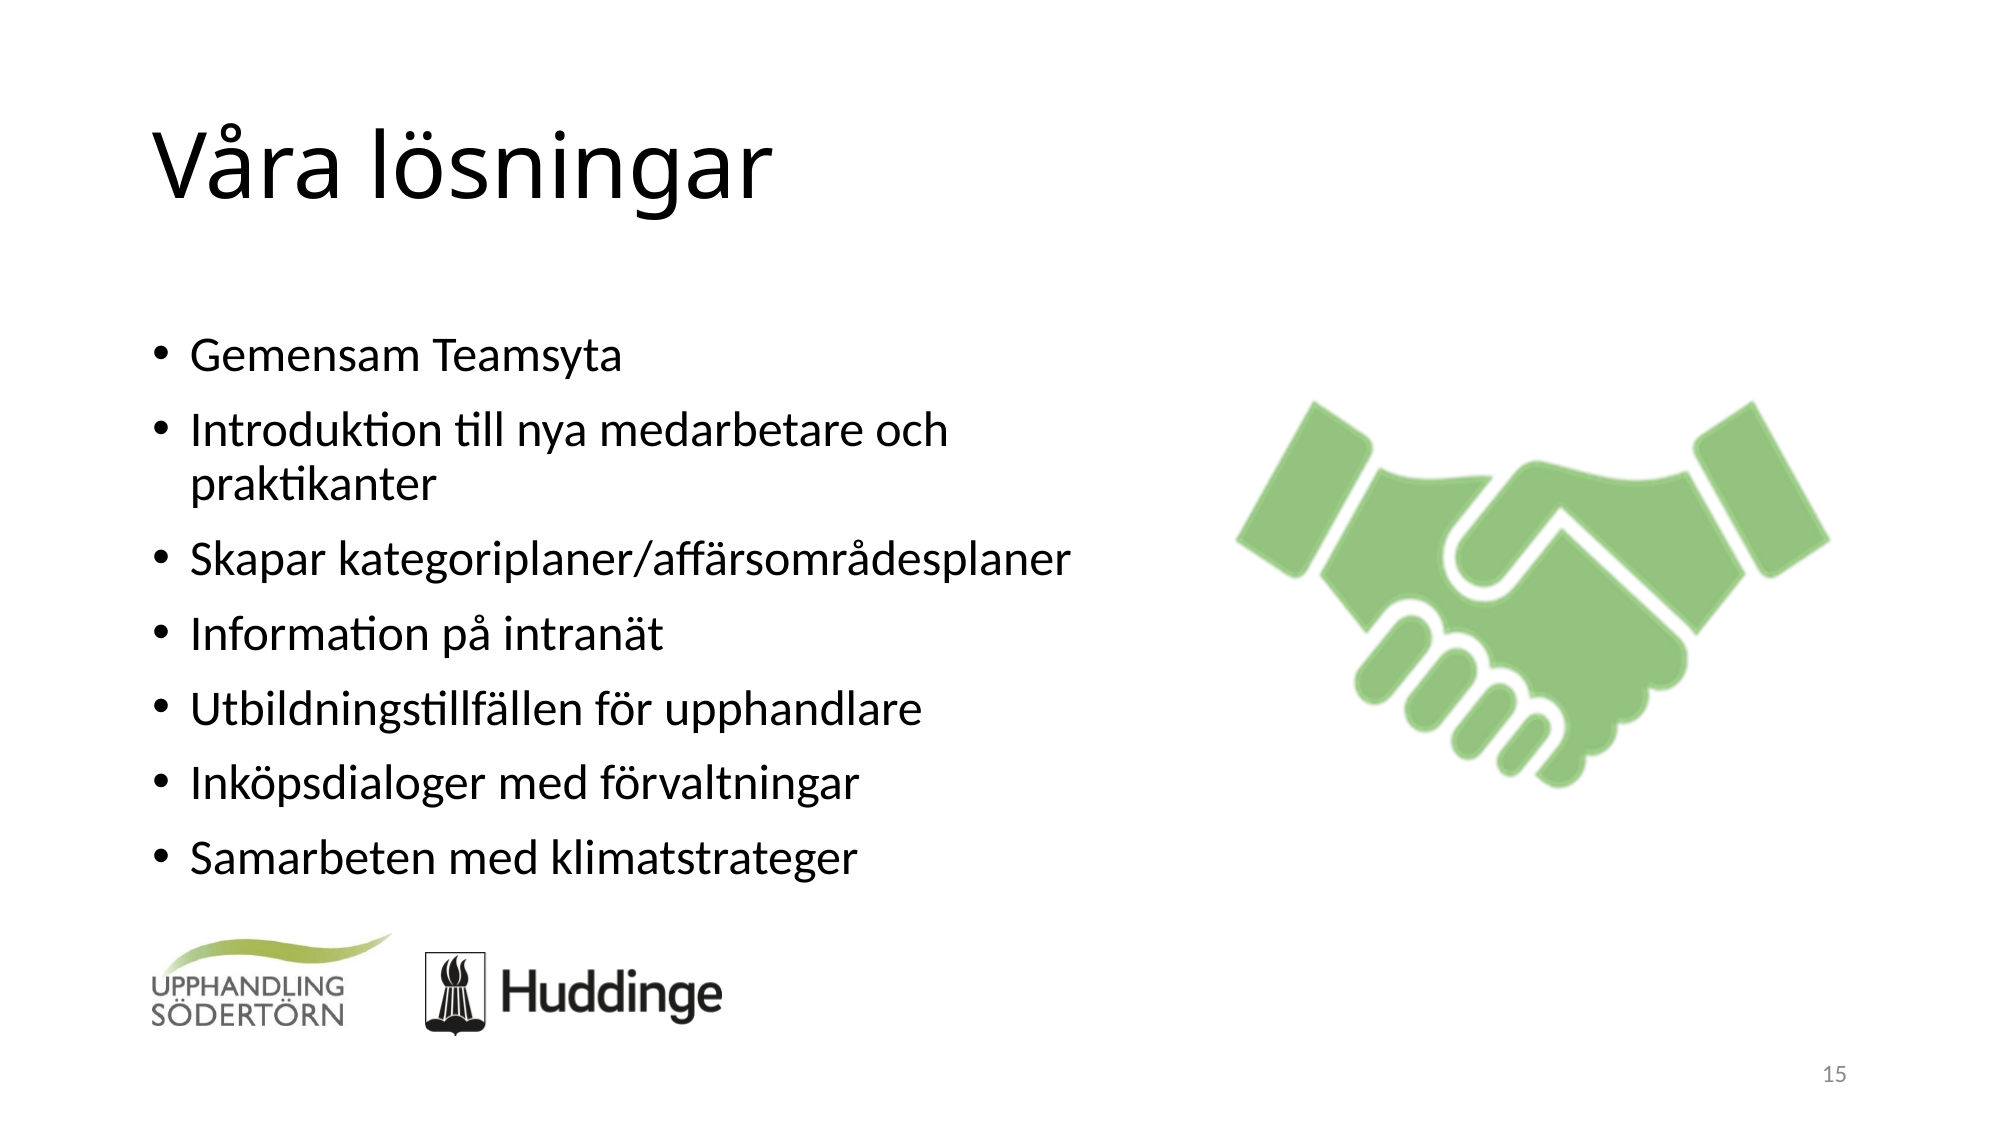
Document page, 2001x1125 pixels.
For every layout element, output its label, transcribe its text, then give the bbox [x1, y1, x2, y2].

slide_number 15 [1412, 1042, 1863, 1103]
title Våra lösningar [137, 59, 1863, 278]
list Gemensam Teamsyta Introduktion till nya medarbetare och praktikanter Skapar kategoriplaner/affärsområdesplaner Information på intranät Utbildningstillfällen för upphandlare Inköpsdialoger med förvaltningar Samarbeten med klimatstrateger [137, 280, 1097, 994]
picture [152, 994, 392, 1026]
picture [425, 952, 722, 1036]
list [1204, 238, 1863, 953]
